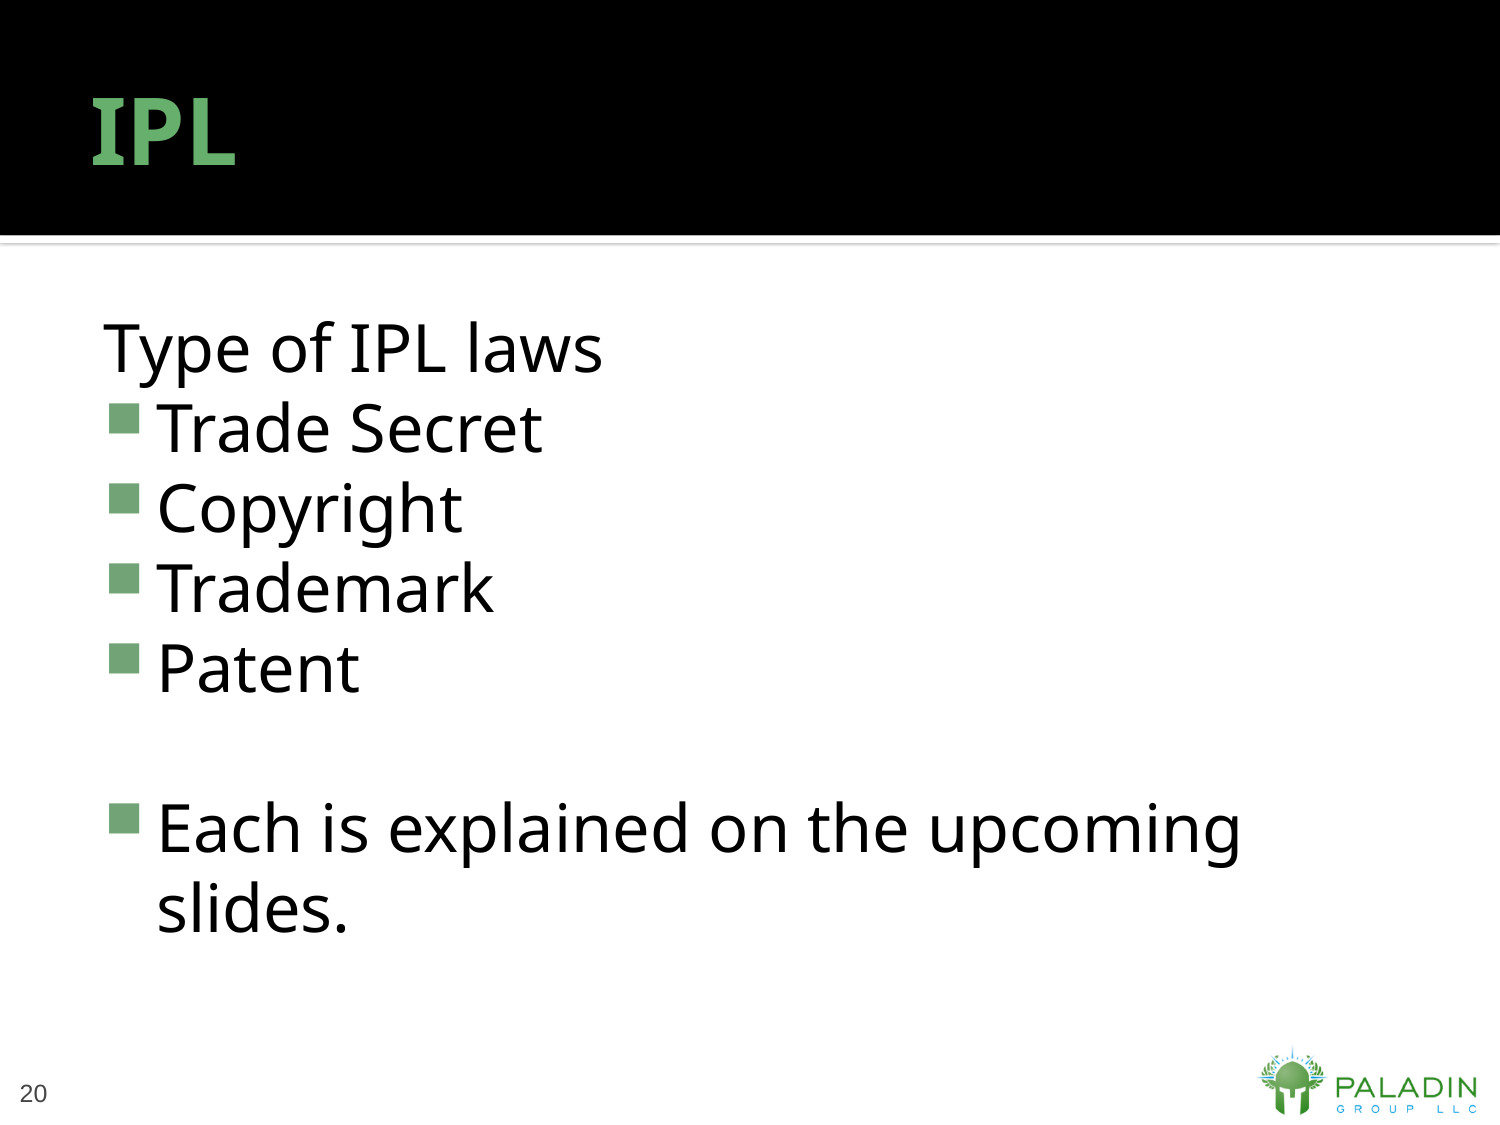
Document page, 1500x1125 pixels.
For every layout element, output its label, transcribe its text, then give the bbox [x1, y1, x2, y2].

picture [1250, 1040, 1487, 1125]
title IPL [75, 25, 1425, 231]
list Type of IPL laws Trade Secret Copyright Trademark Patent Each is explained on the upcoming slides. [75, 291, 1425, 1050]
